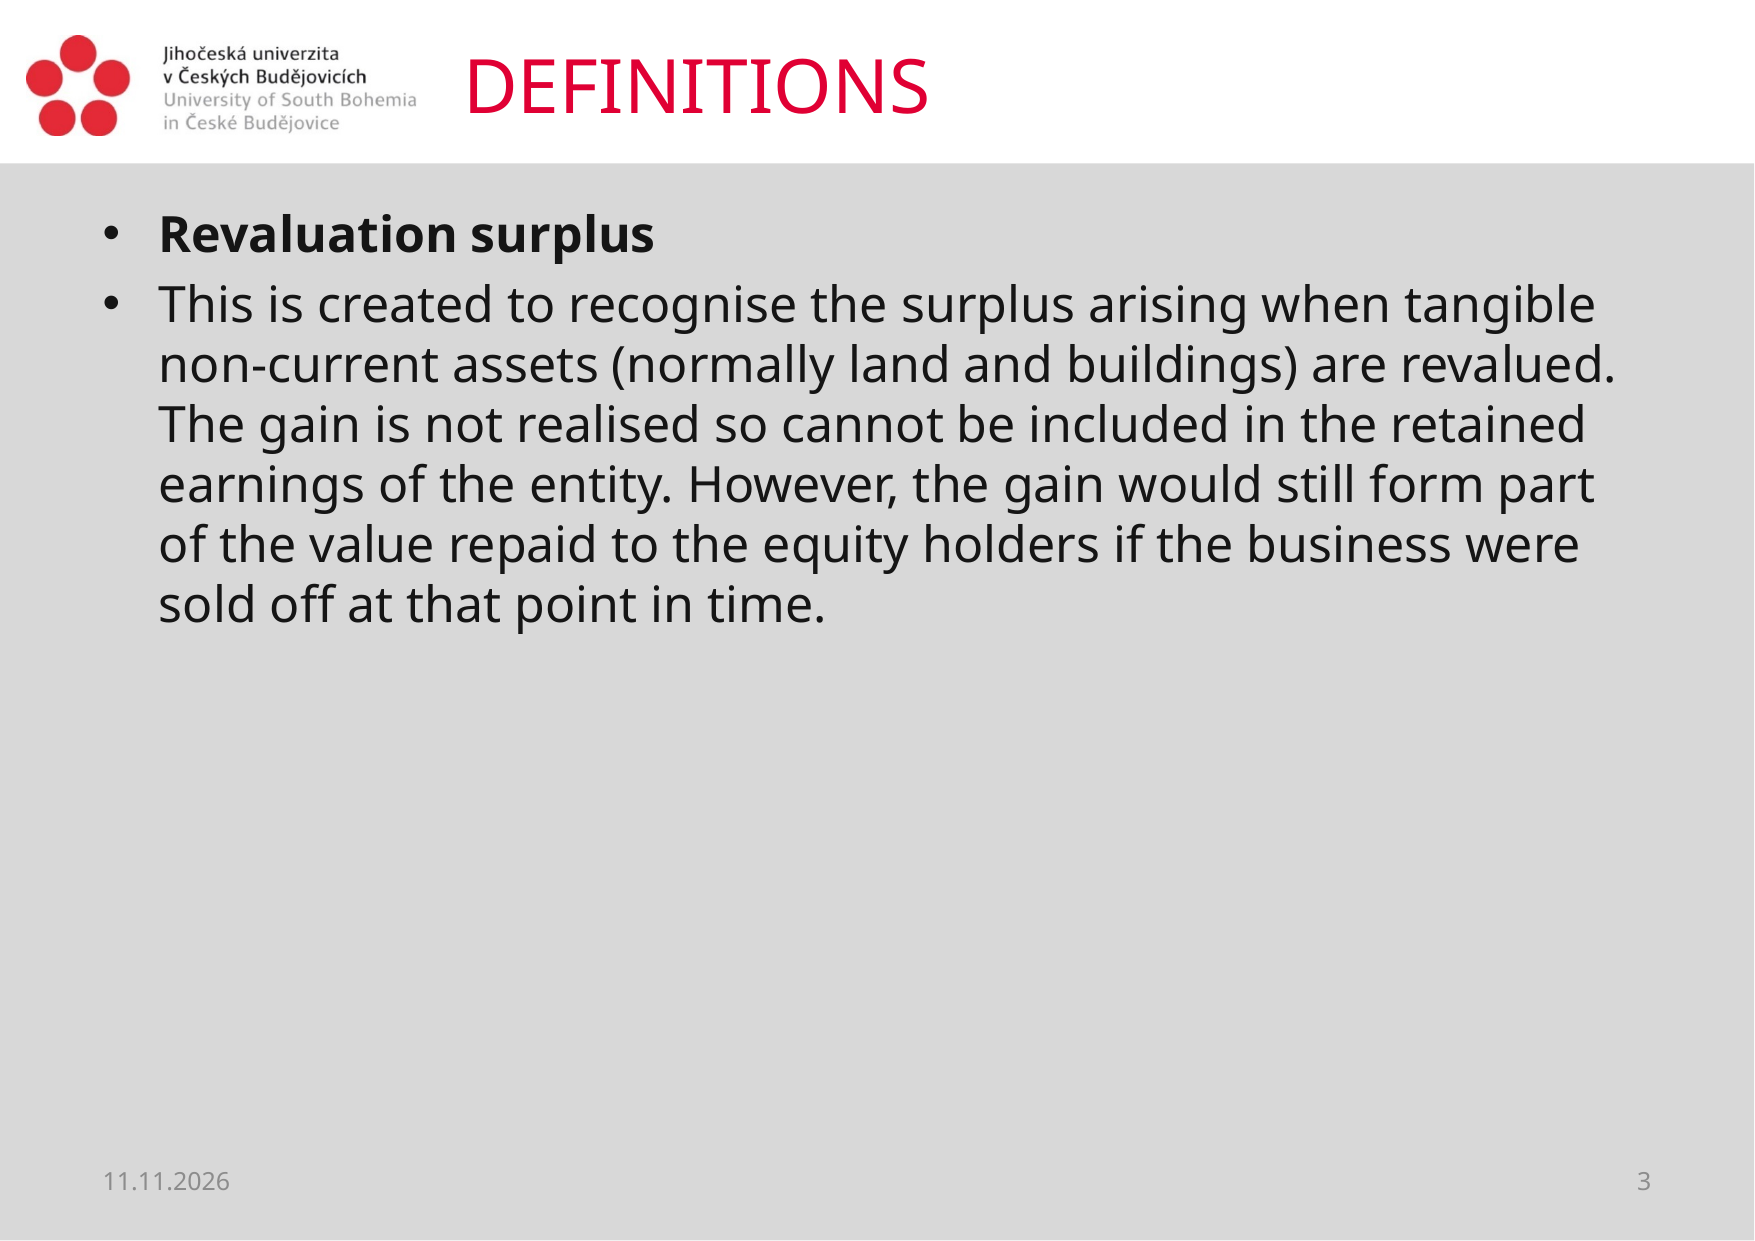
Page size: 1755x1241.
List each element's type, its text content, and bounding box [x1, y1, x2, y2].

slide_number 3 [1257, 1149, 1667, 1216]
picture [26, 35, 417, 136]
title DEFINITIONS [448, 29, 1667, 139]
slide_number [87, 1149, 498, 1216]
list Revaluation surplus This is created to recognise the surplus arising when tangible non-current assets (normally land and buildings) are revalued. The gain is not realised so cannot be included in the retained earnings of the entity. However, the gain would still form part of the value repaid to the equity holders if the business were sold off at that point in time. [87, 194, 1667, 1109]
